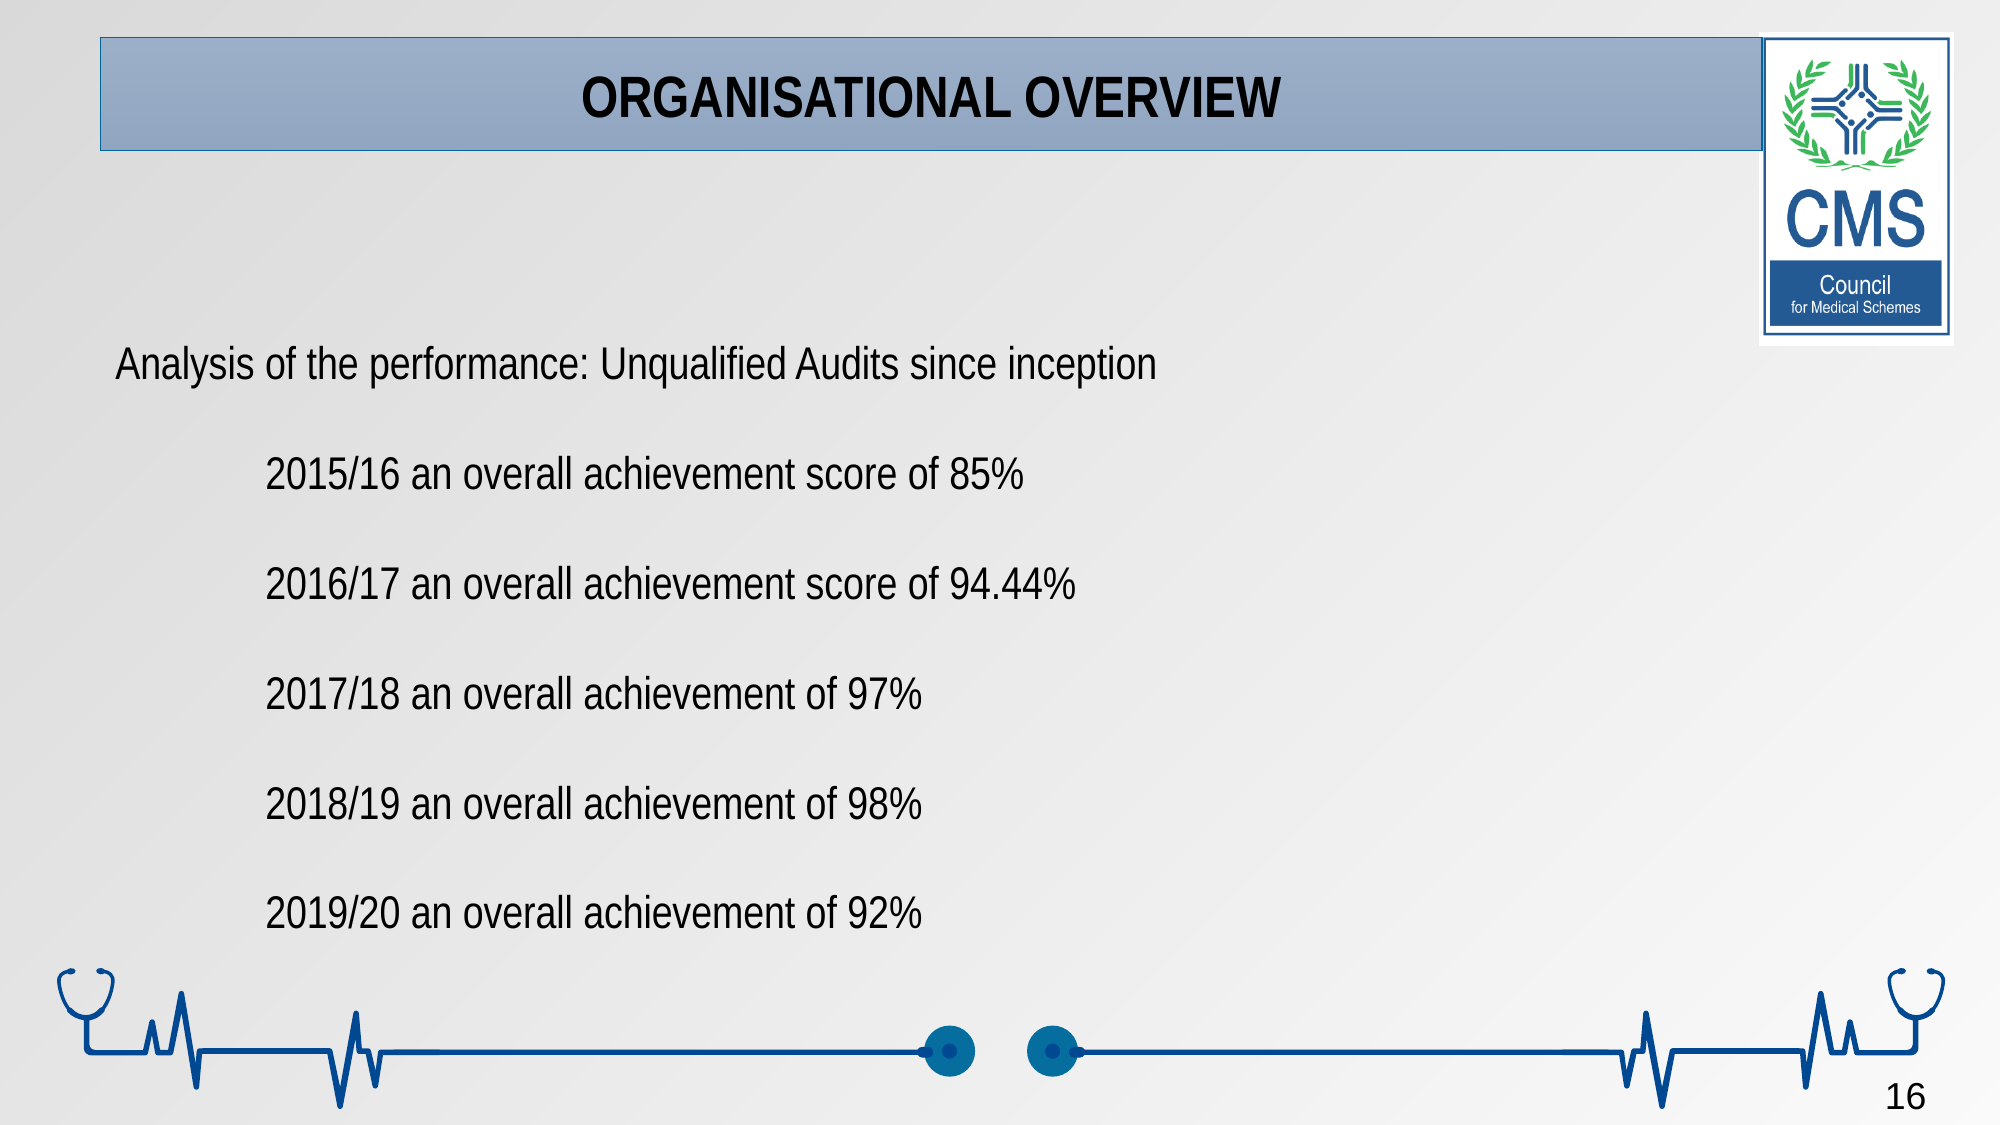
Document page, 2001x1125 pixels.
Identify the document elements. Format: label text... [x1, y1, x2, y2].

list Analysis of the performance: Unqualified Audits since inception 2015/16 an overall achievement score of 85% 2016/17 an overall achievement score of 94.44% 2017/18 an overall achievement of 97% 2018/19 an overall achievement of 98% 2019/20 an overall achievement of 92% [100, 271, 1810, 962]
picture [1759, 32, 1954, 346]
text_box ORGANISATIONAL OVERVIEW [100, 37, 1763, 151]
